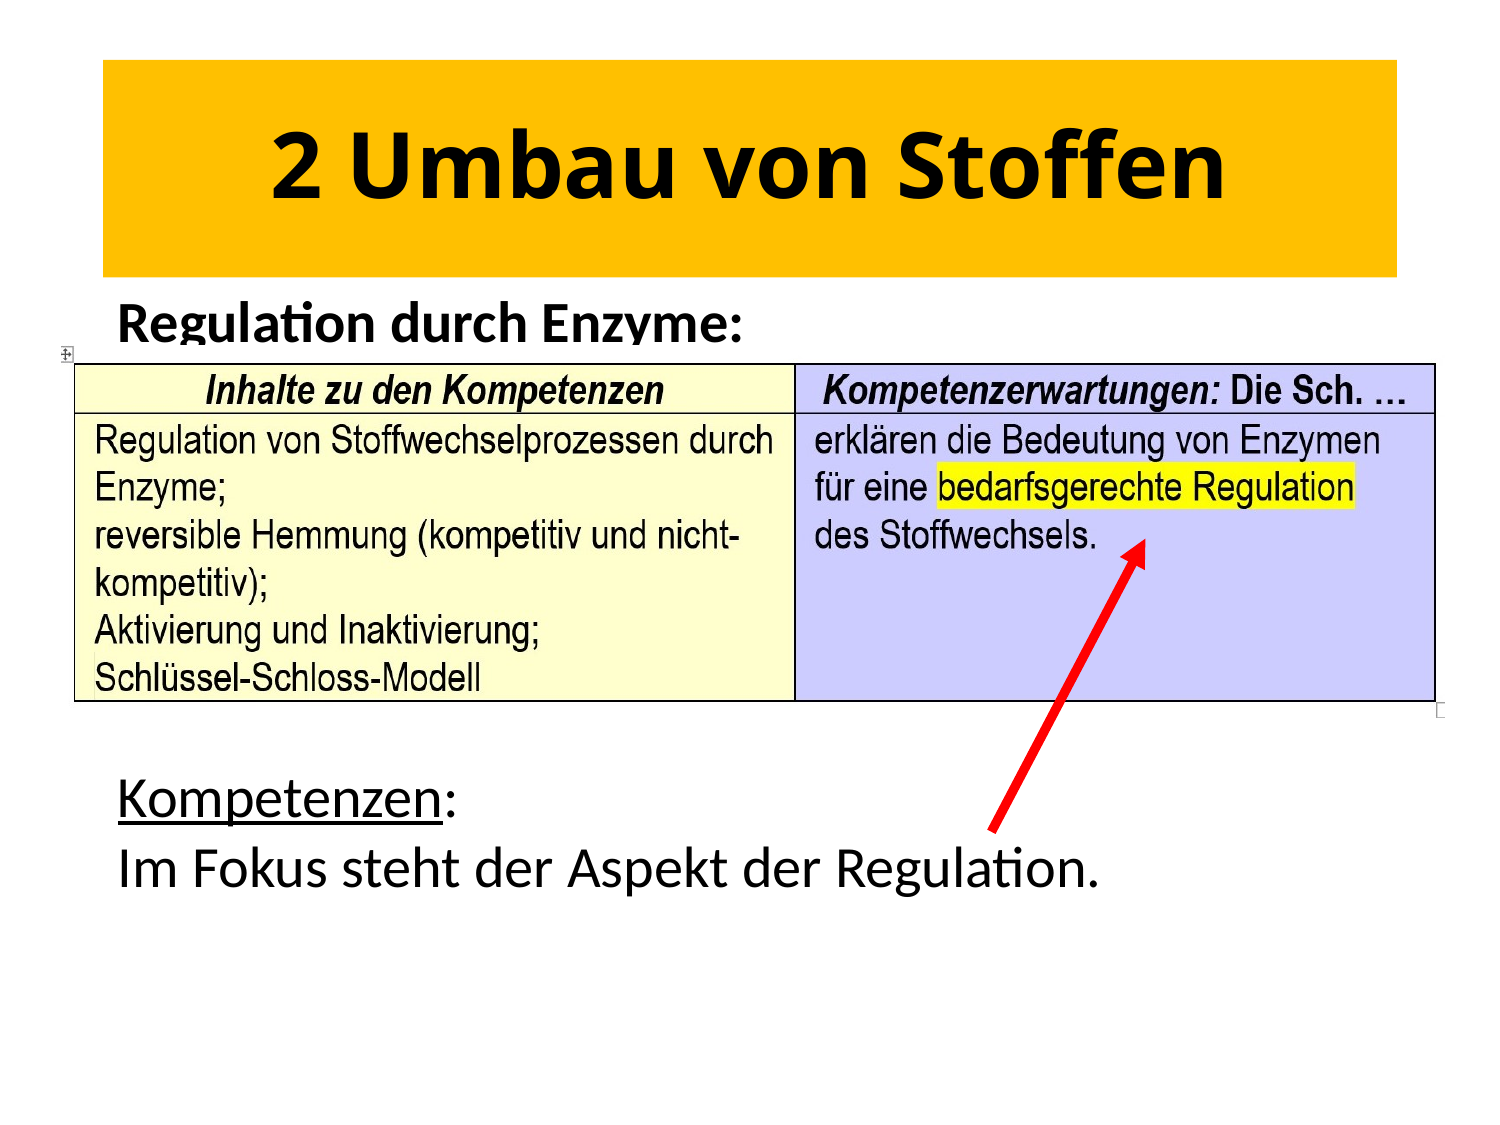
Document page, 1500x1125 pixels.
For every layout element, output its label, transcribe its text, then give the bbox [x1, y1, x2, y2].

text_box Regulation durch Enzyme: Kompetenzen: Im Fokus steht der Aspekt der Regulation. [103, 277, 1397, 345]
picture [61, 345, 1445, 718]
title 2 Umbau von Stoffen [103, 59, 1397, 277]
text_box Regulation durch Enzyme: Kompetenzen: Im Fokus steht der Aspekt der Regulation. [103, 718, 1397, 907]
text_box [991, 538, 1146, 832]
